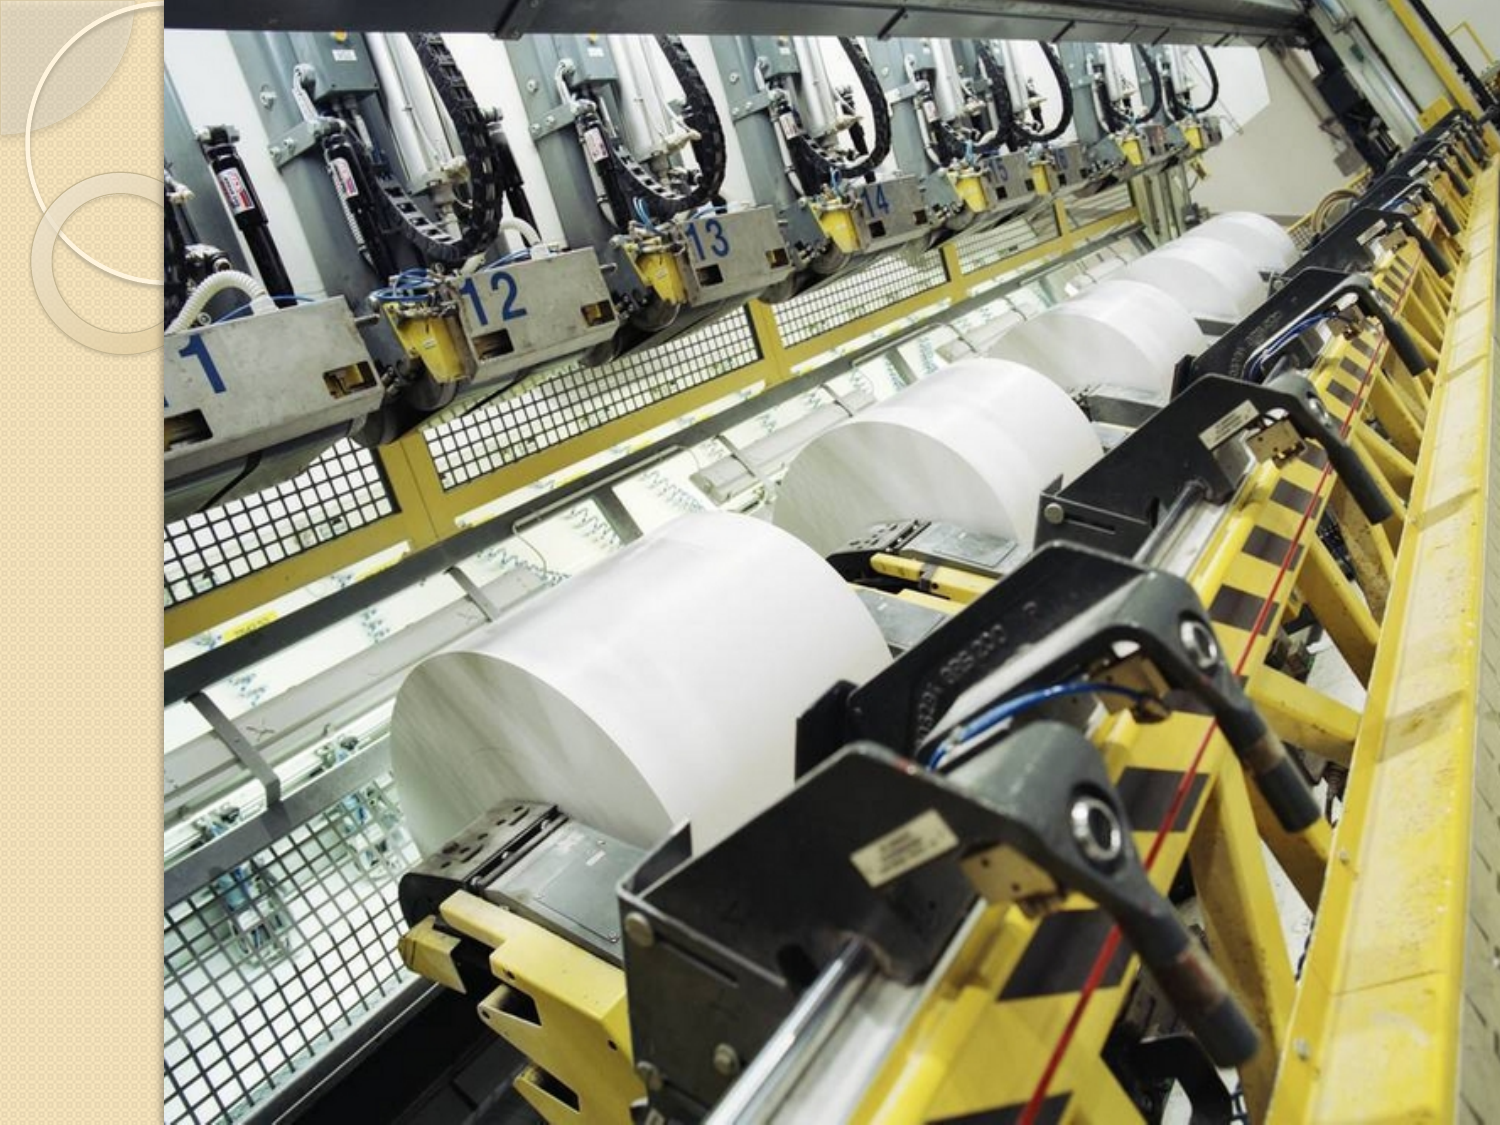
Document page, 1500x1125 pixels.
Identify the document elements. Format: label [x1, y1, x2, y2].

picture [163, 0, 1500, 1125]
